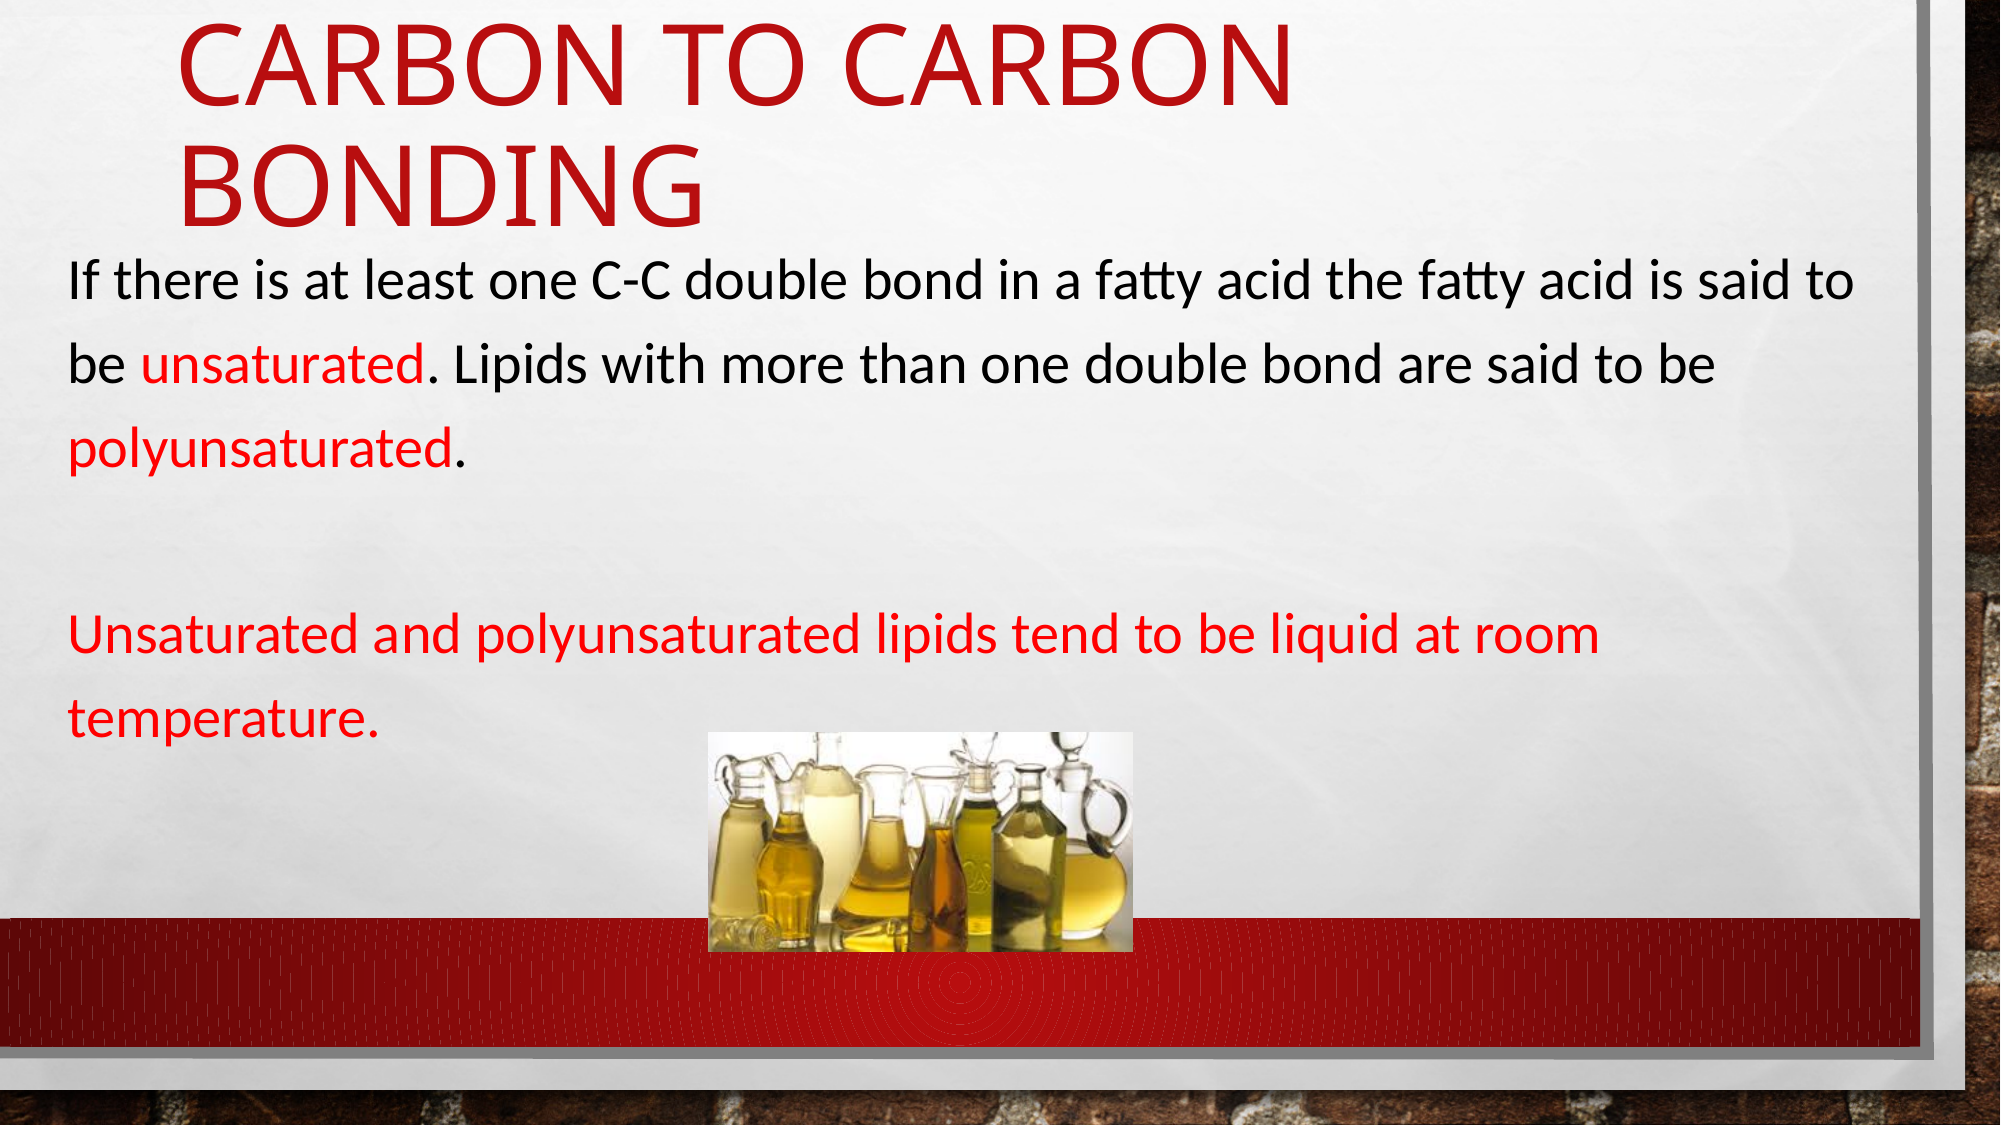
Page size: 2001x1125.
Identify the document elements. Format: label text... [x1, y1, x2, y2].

title Carbon to Carbon Bonding [159, 35, 1865, 157]
picture [0, 0, 2000, 1125]
picture [708, 732, 1133, 952]
list If there is at least one C-C double bond in a fatty acid the fatty acid is said to be unsaturated. Lipids with more than one double bond are said to be polyunsaturated. Unsaturated and polyunsaturated lipids tend to be liquid at room temperature. [52, 157, 1914, 901]
